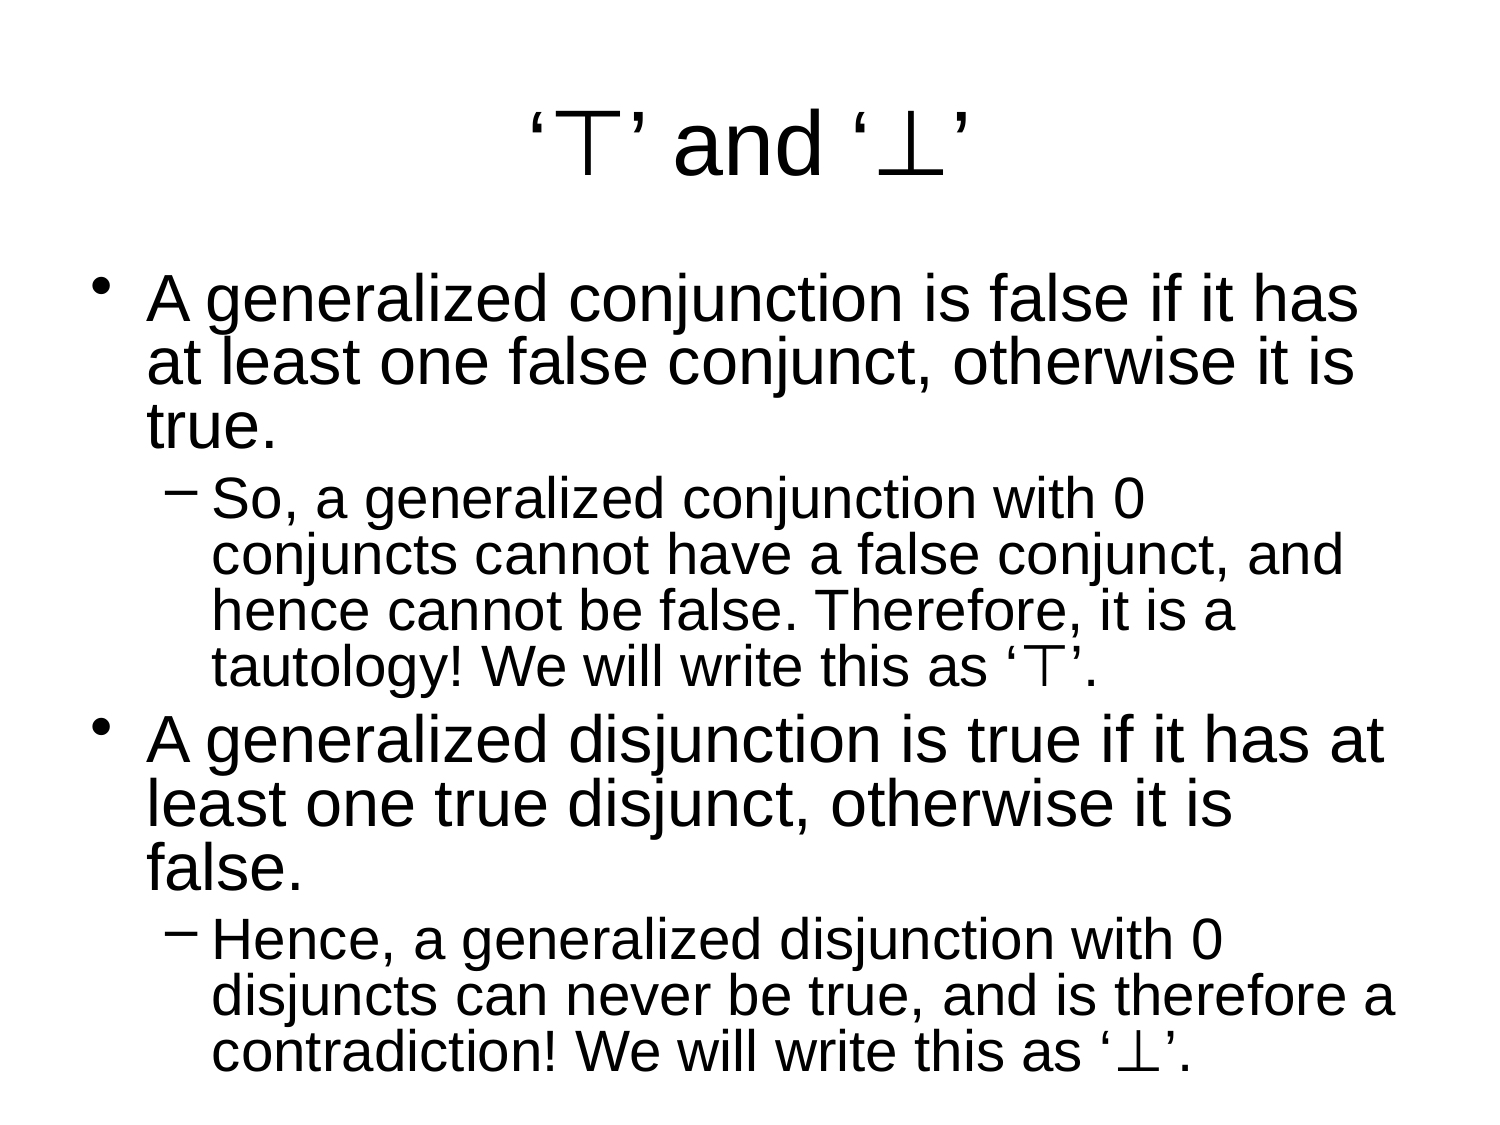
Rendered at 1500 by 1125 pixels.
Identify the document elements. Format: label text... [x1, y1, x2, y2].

title ‘⊤’ and ‘⊥’ [74, 44, 1426, 233]
list A generalized conjunction is false if it has at least one false conjunct, otherwise it is true. So, a generalized conjunction with 0 conjuncts cannot have a false conjunct, and hence cannot be false. Therefore, it is a tautology! We will write this as ‘⊤’. A generalized disjunction is true if it has at least one true disjunct, otherwise it is false. Hence, a generalized disjunction with 0 disjuncts can never be true, and is therefore a contradiction! We will write this as ‘⊥’. [74, 262, 1426, 1006]
